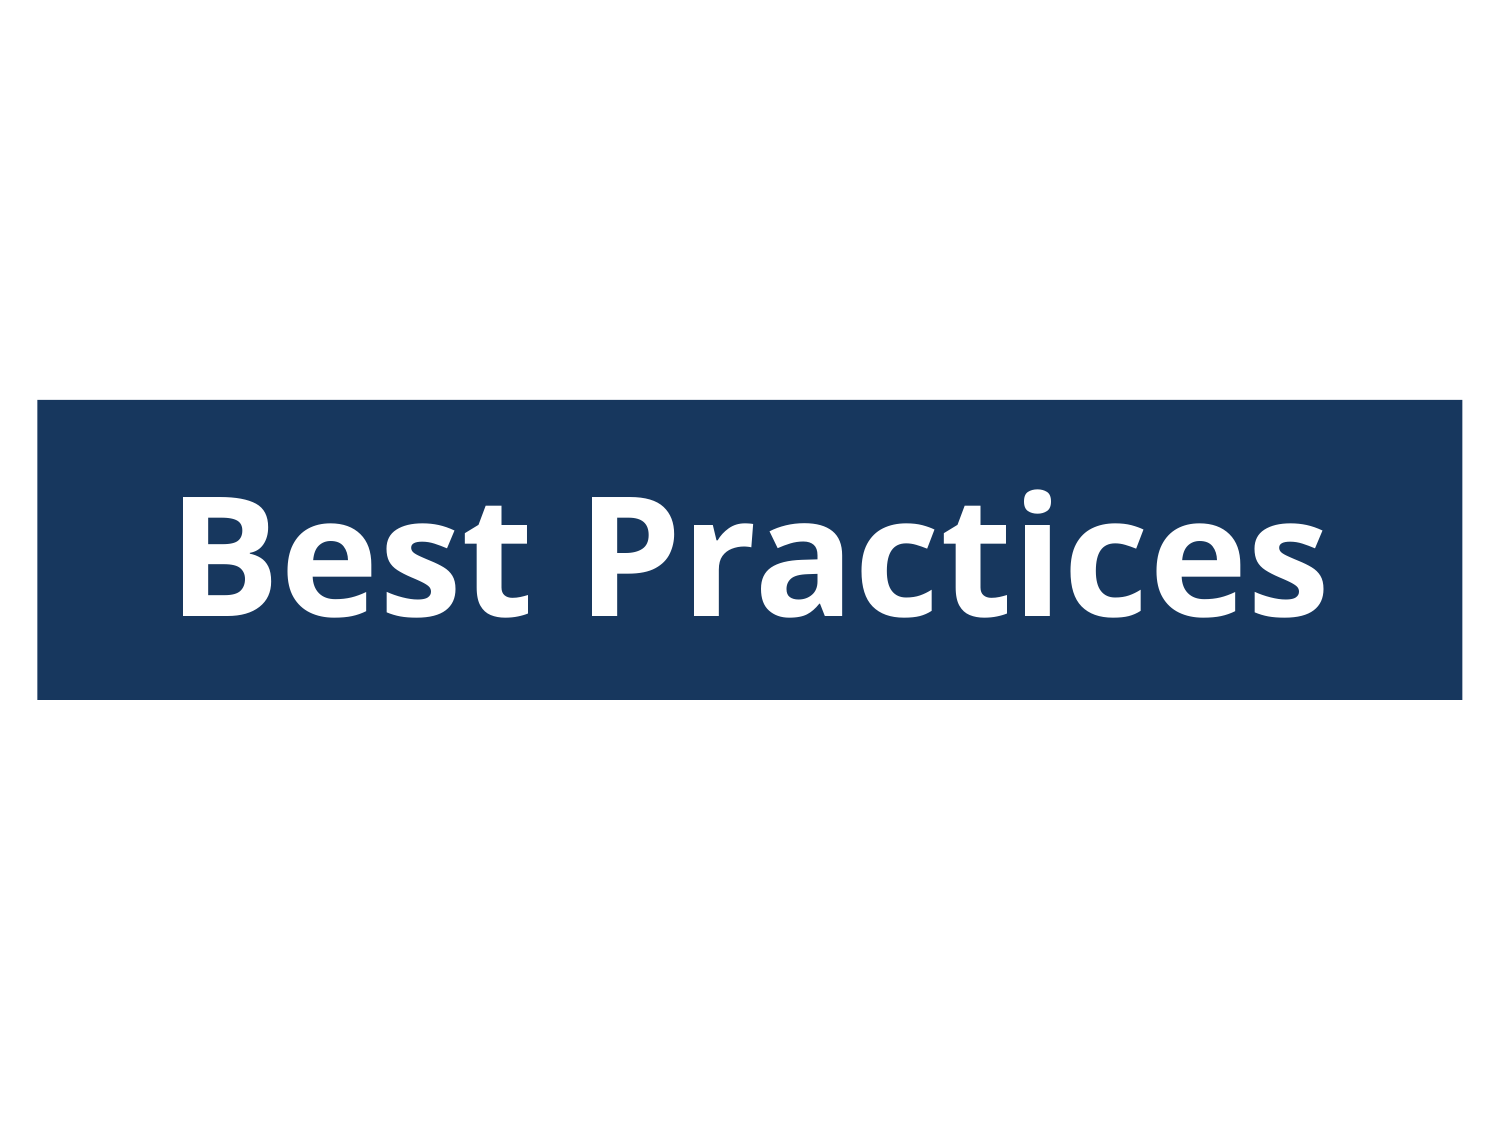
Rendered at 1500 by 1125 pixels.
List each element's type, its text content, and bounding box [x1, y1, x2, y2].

text_box Best Practices [35, 398, 1464, 702]
